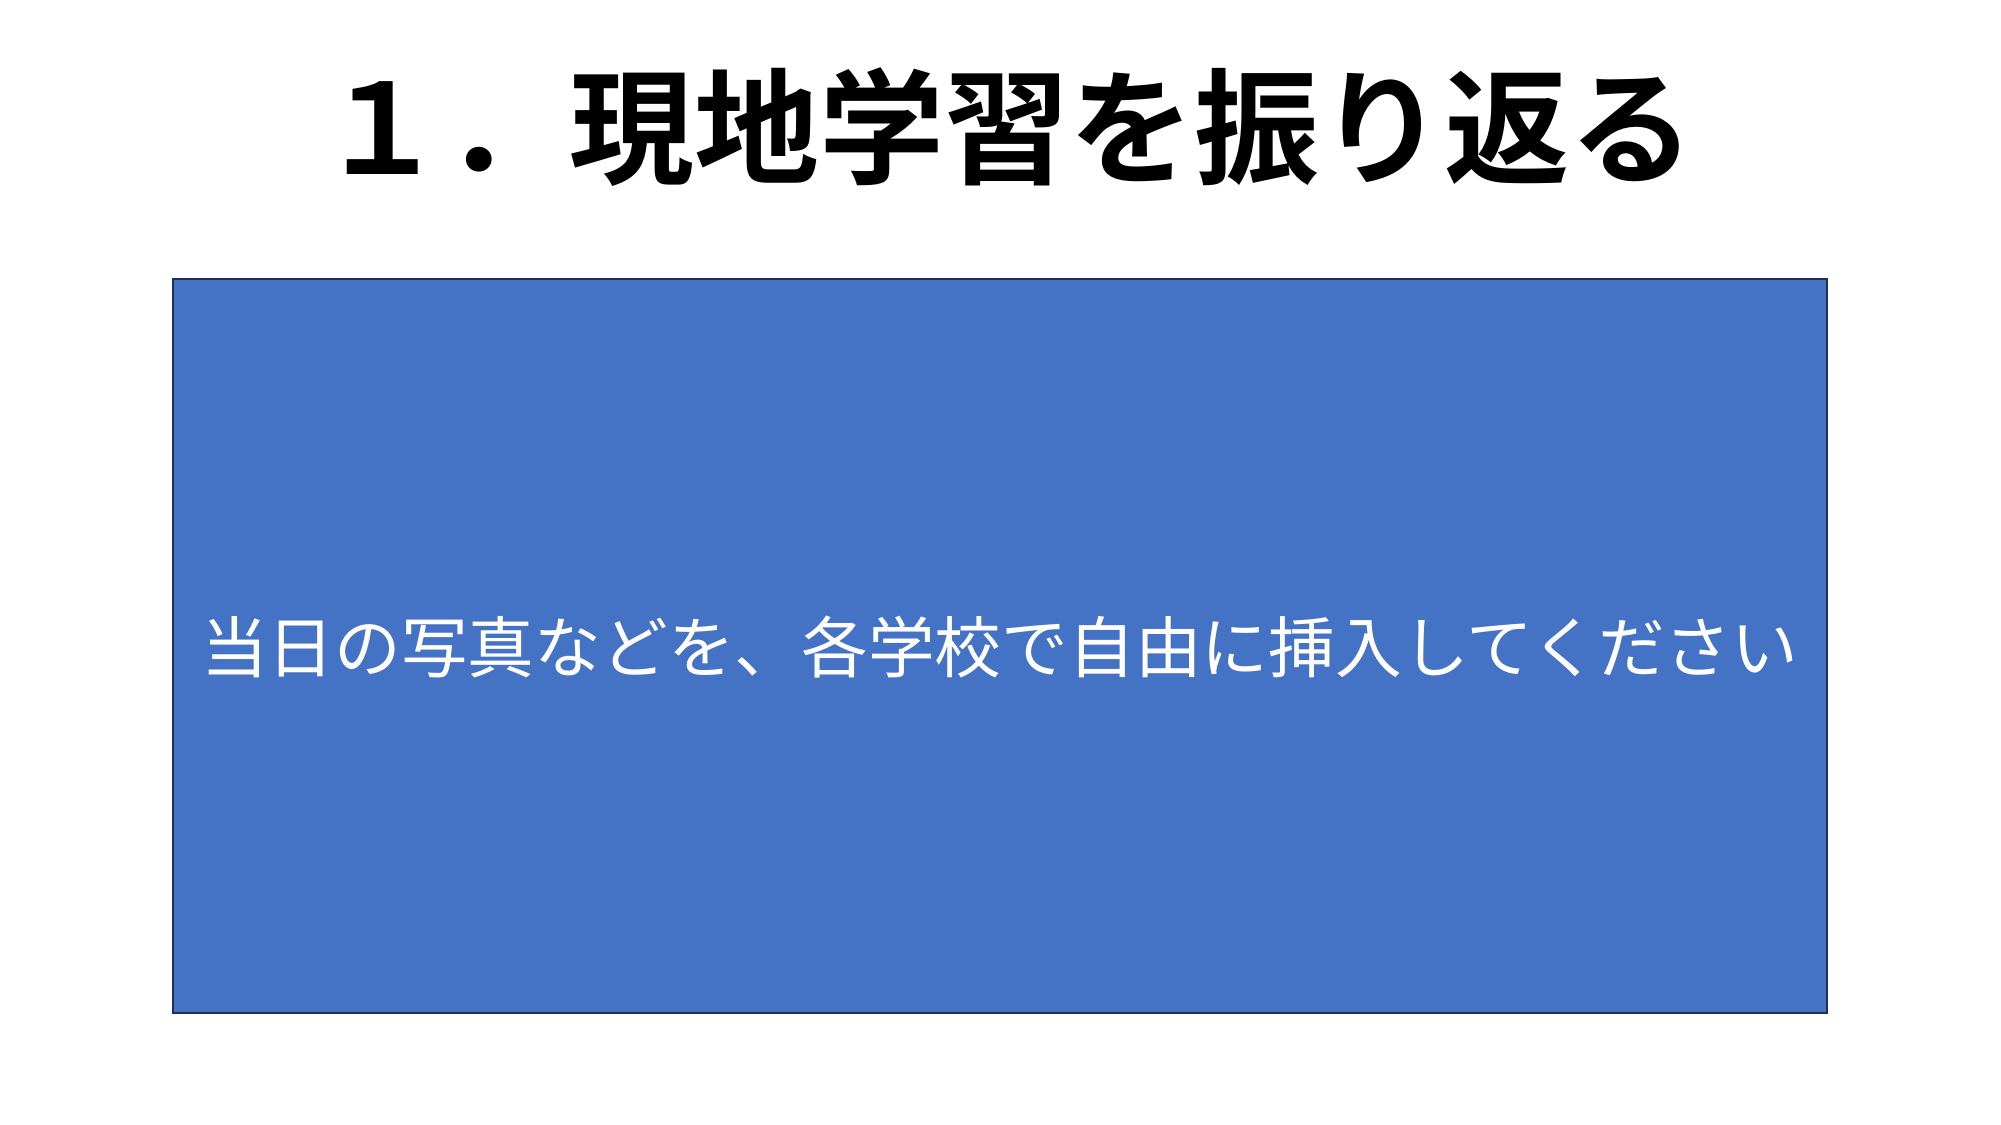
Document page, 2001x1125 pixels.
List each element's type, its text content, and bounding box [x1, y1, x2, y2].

title １．現地学習を振り返る [13, 17, 2000, 207]
text_box 当日の写真などを、各学校で自由に挿入してください [172, 278, 1828, 1014]
